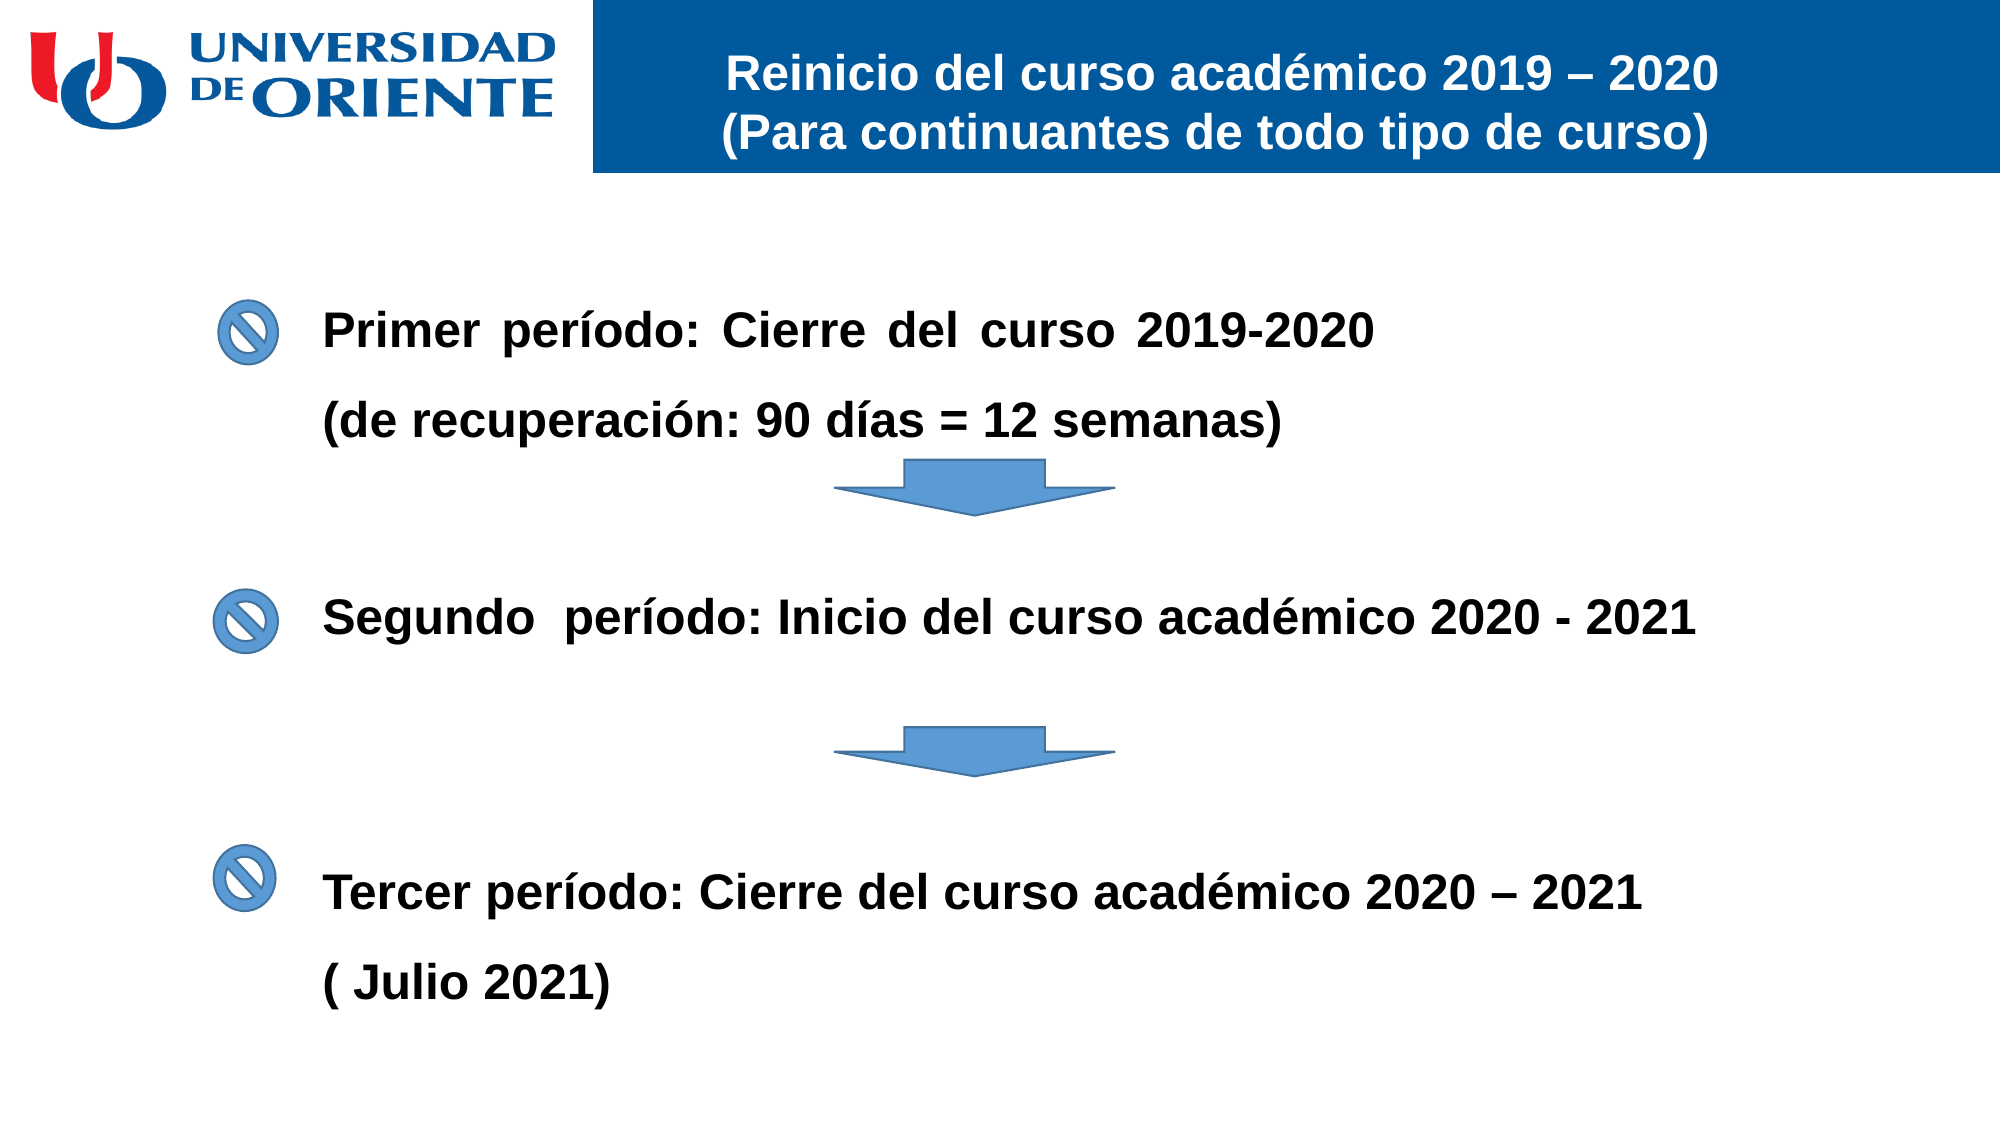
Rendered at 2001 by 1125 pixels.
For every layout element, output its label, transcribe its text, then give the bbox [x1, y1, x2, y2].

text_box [0, 0, 2000, 173]
text_box [212, 588, 279, 655]
text_box Primer período: Cierre del curso 2019-2020 (de recuperación: 90 días = 12 semanas) [307, 260, 1412, 545]
text_box [833, 458, 1116, 517]
text_box [217, 299, 280, 366]
text_box [212, 844, 277, 913]
text_box Tercer período: Cierre del curso académico 2020 – 2021 ( Julio 2021) [307, 822, 1671, 1018]
text_box Segundo período: Inicio del curso académico 2020 - 2021 [307, 577, 1724, 653]
text_box [833, 726, 1116, 778]
